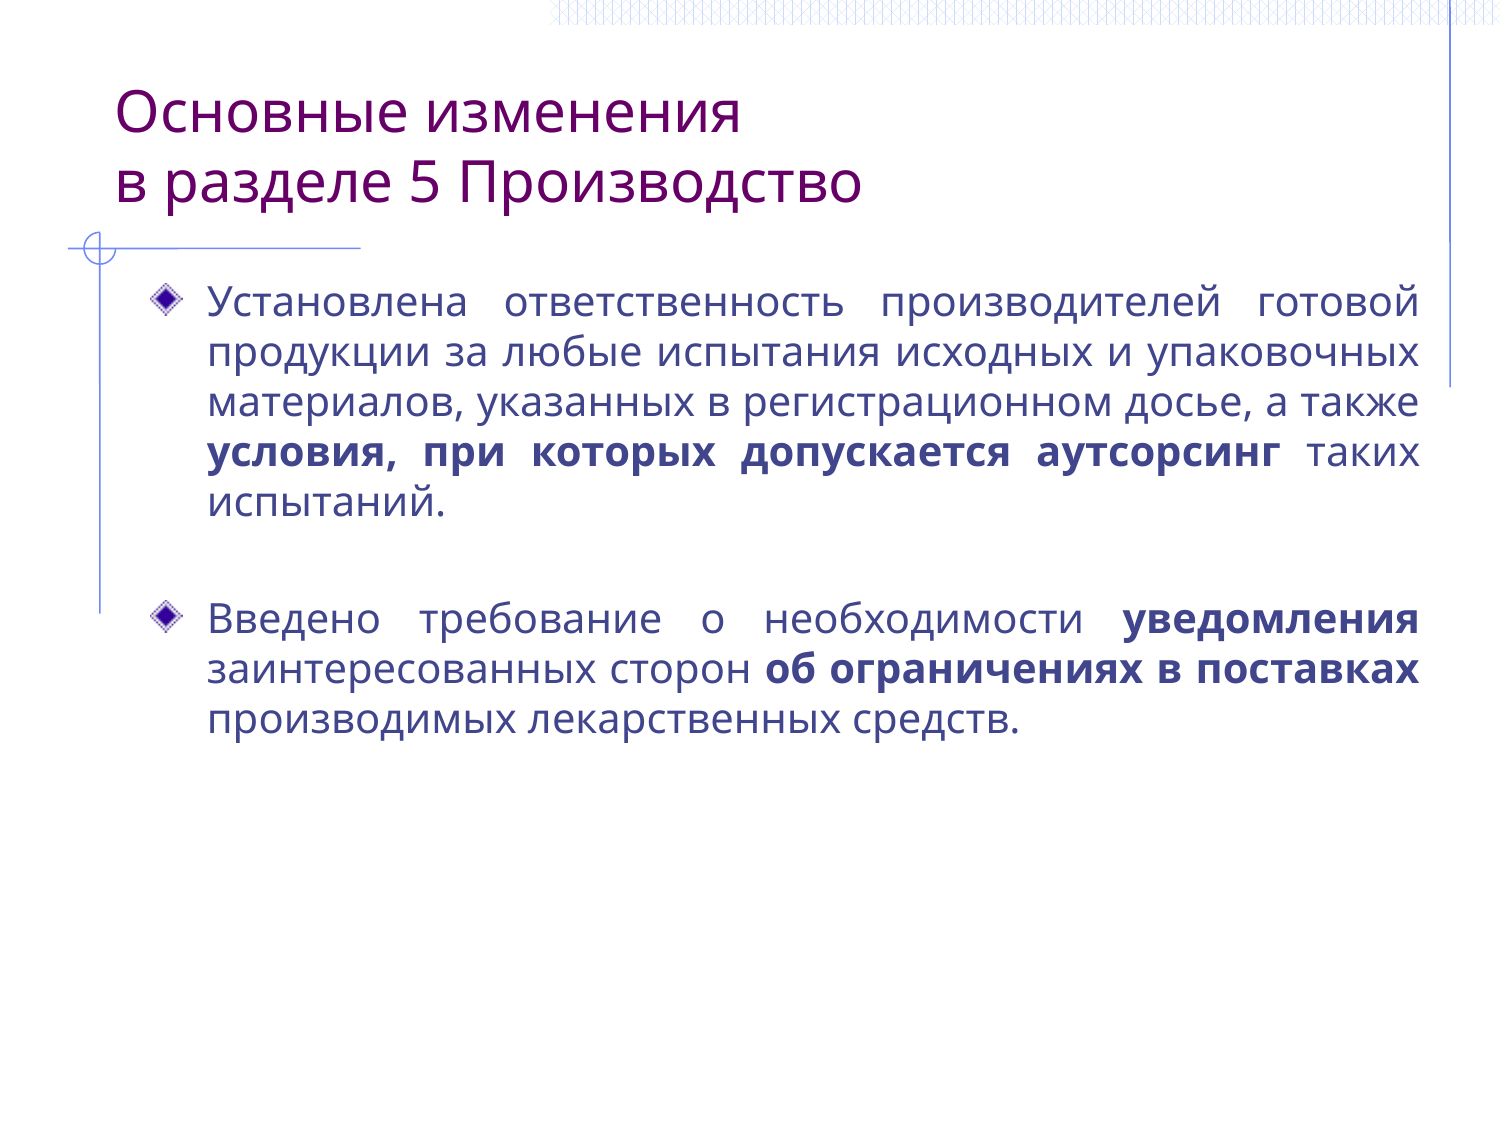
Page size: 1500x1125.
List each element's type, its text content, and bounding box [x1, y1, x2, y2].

title Основные изменения в разделе 5 Производство [99, 50, 1375, 238]
picture [150, 283, 183, 316]
picture [150, 600, 183, 633]
list Установлена ответственность производителей готовой продукции за любые испытания исходных и упаковочных материалов, указанных в регистрационном досье, а также условия, при которых допускается аутсорсинг таких испытаний. Введено требование о необходимости уведомления заинтересованных сторон об ограничениях в поставках производимых лекарственных средств. [135, 267, 1436, 943]
